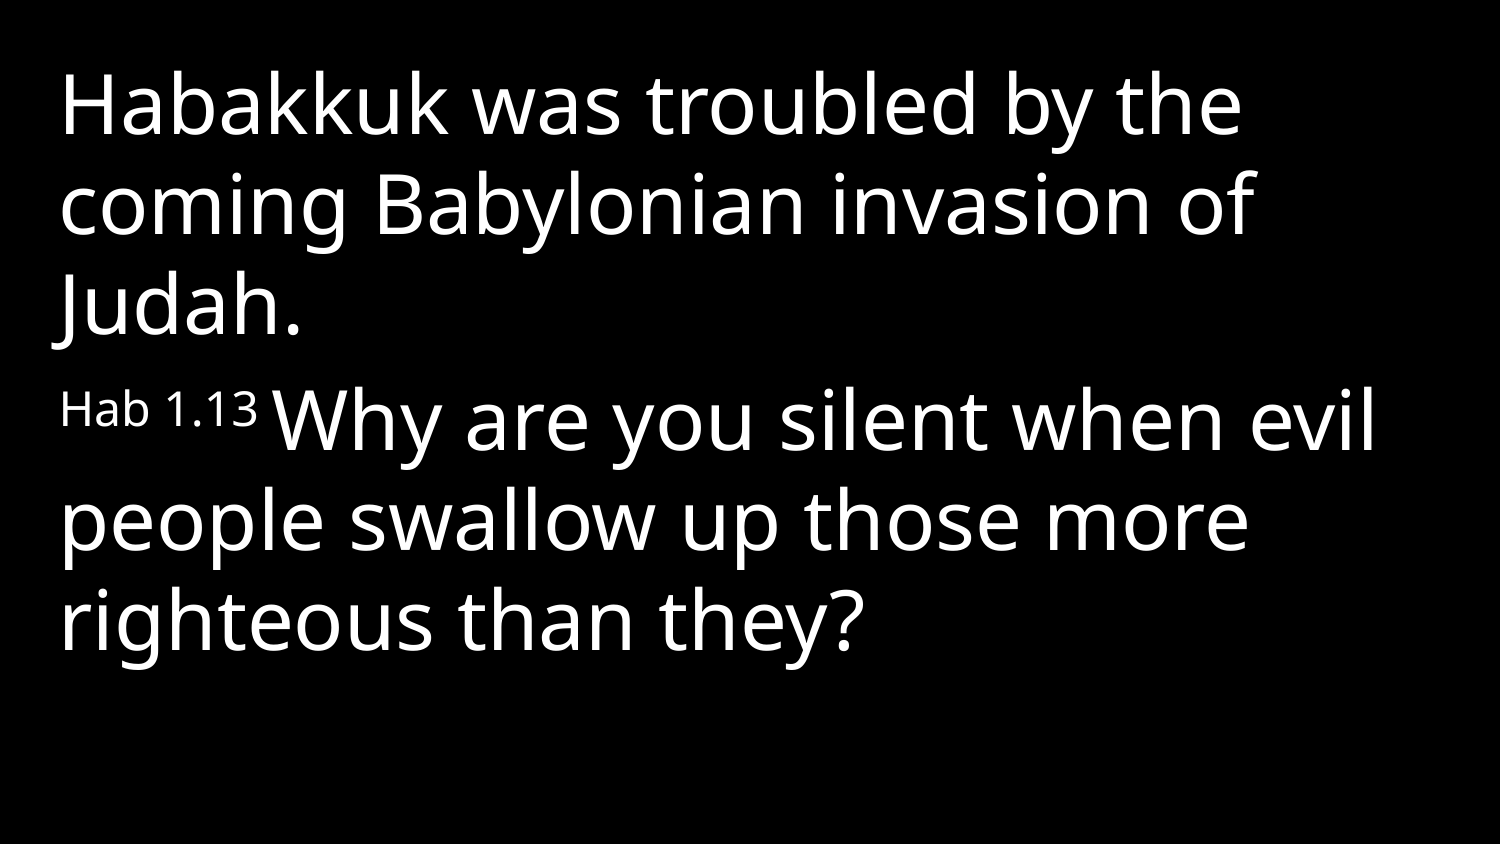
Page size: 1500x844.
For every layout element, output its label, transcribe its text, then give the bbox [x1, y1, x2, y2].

list Habakkuk was troubled by the coming Babylonian invasion of Judah. Hab 1.13 Why are you silent when evil people swallow up those more righteous than they? [50, 46, 1425, 810]
